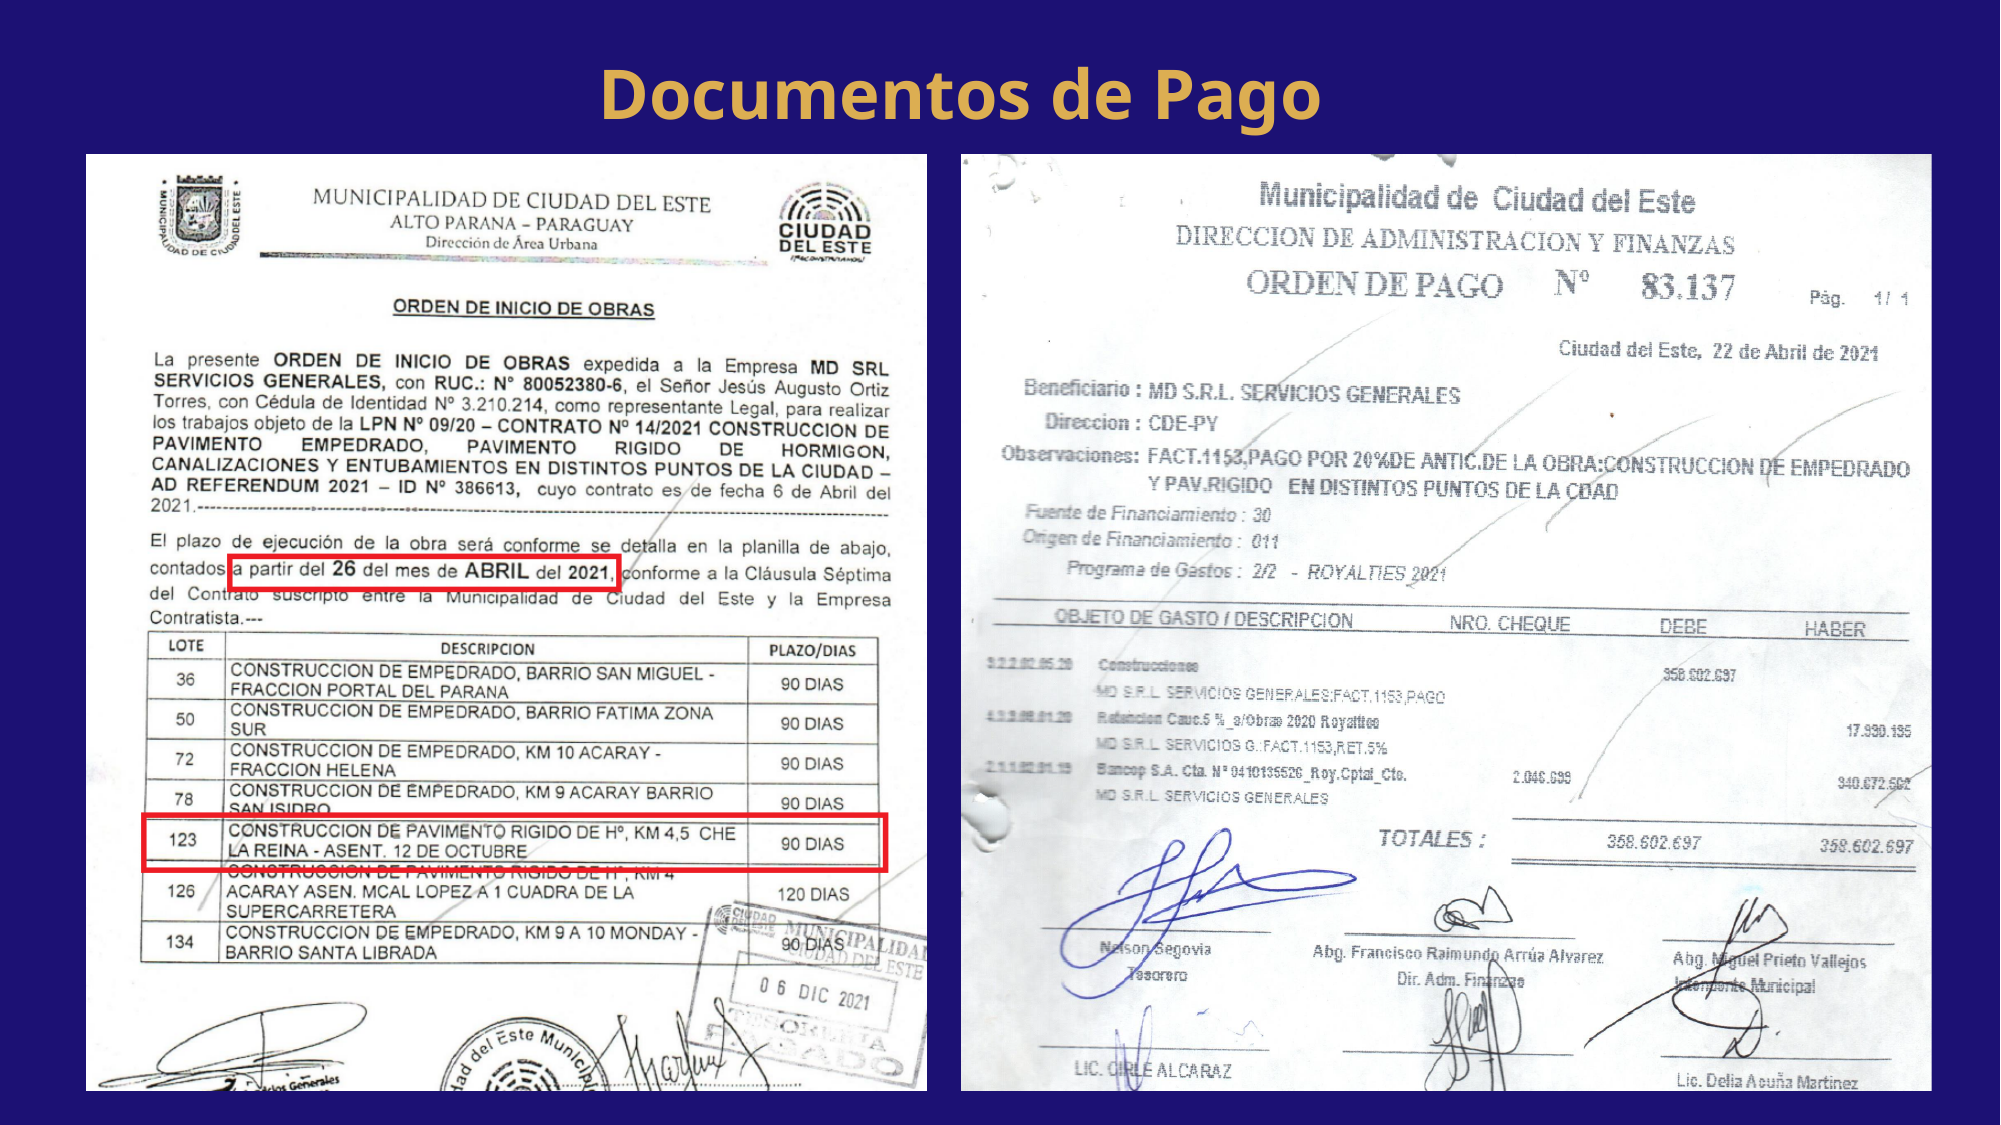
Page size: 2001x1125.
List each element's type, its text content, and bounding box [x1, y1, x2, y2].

picture [960, 154, 1932, 1091]
picture [86, 154, 927, 1091]
title Documentos de Pago [142, 29, 1780, 155]
